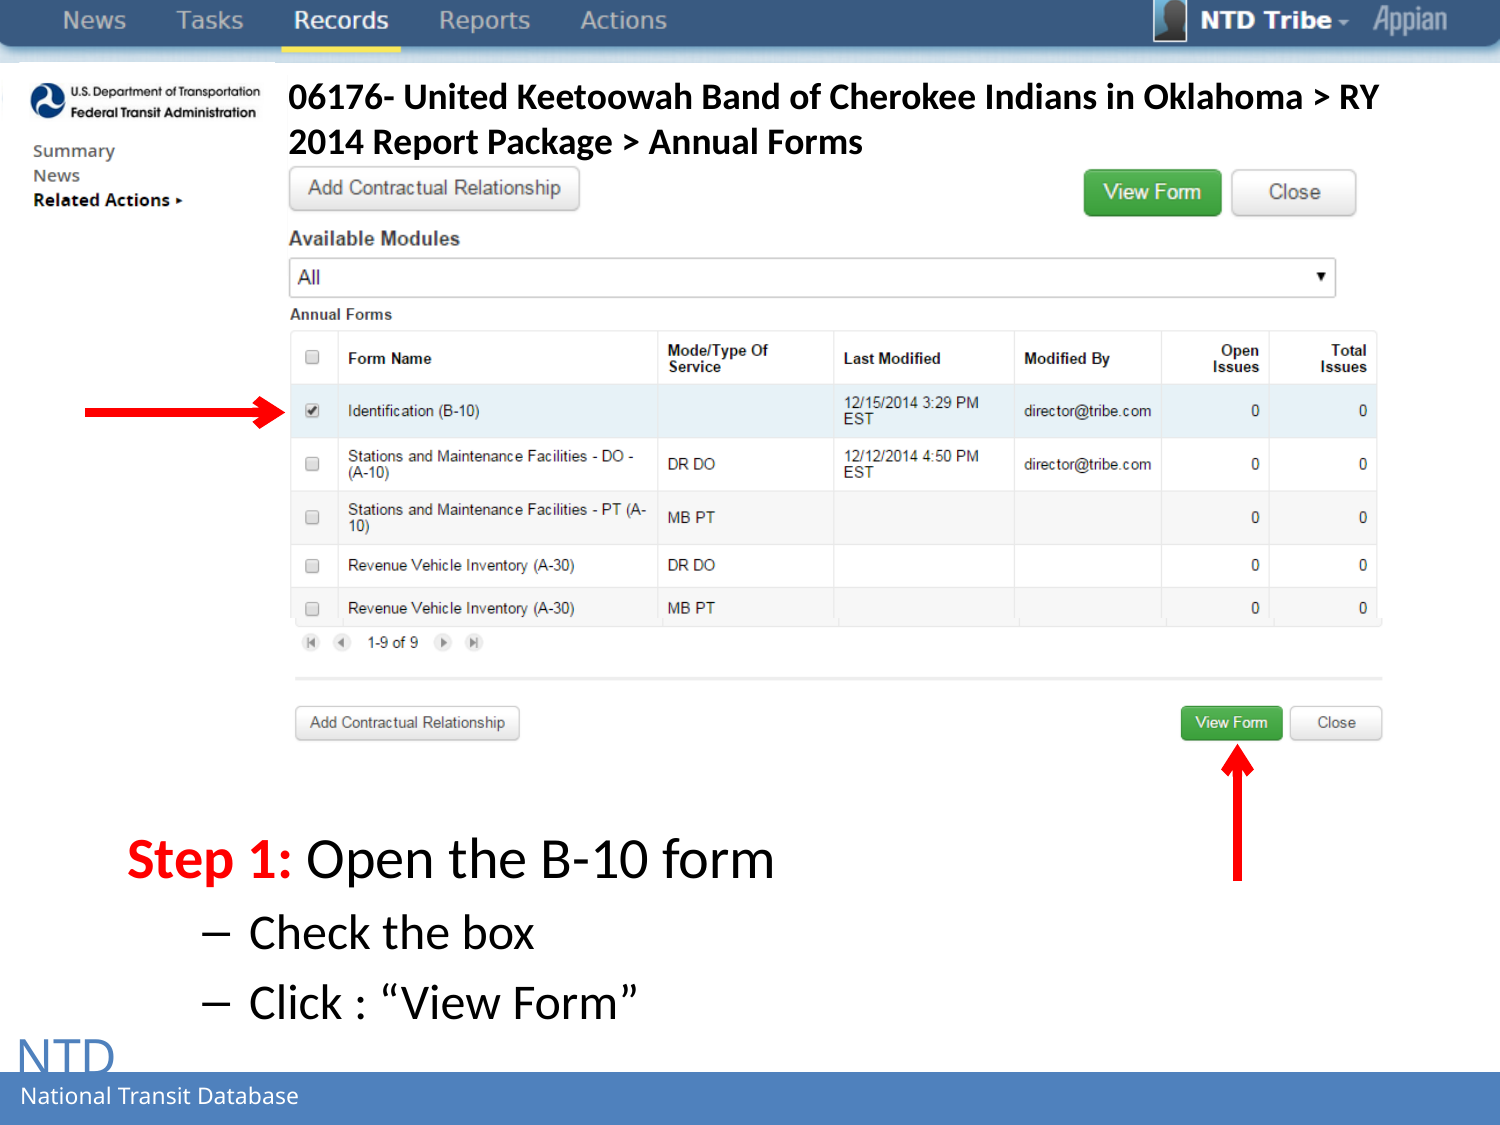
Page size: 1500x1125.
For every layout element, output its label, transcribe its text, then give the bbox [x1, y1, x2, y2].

list Step 1: Open the B-10 form Check the box Click : “View Form” [112, 812, 1413, 1038]
text_box 06176- United Keetoowah Band of Cherokee Indians in Oklahoma > RY 2014 Report Package > Annual Forms [286, 72, 1475, 170]
picture [0, 0, 1500, 758]
